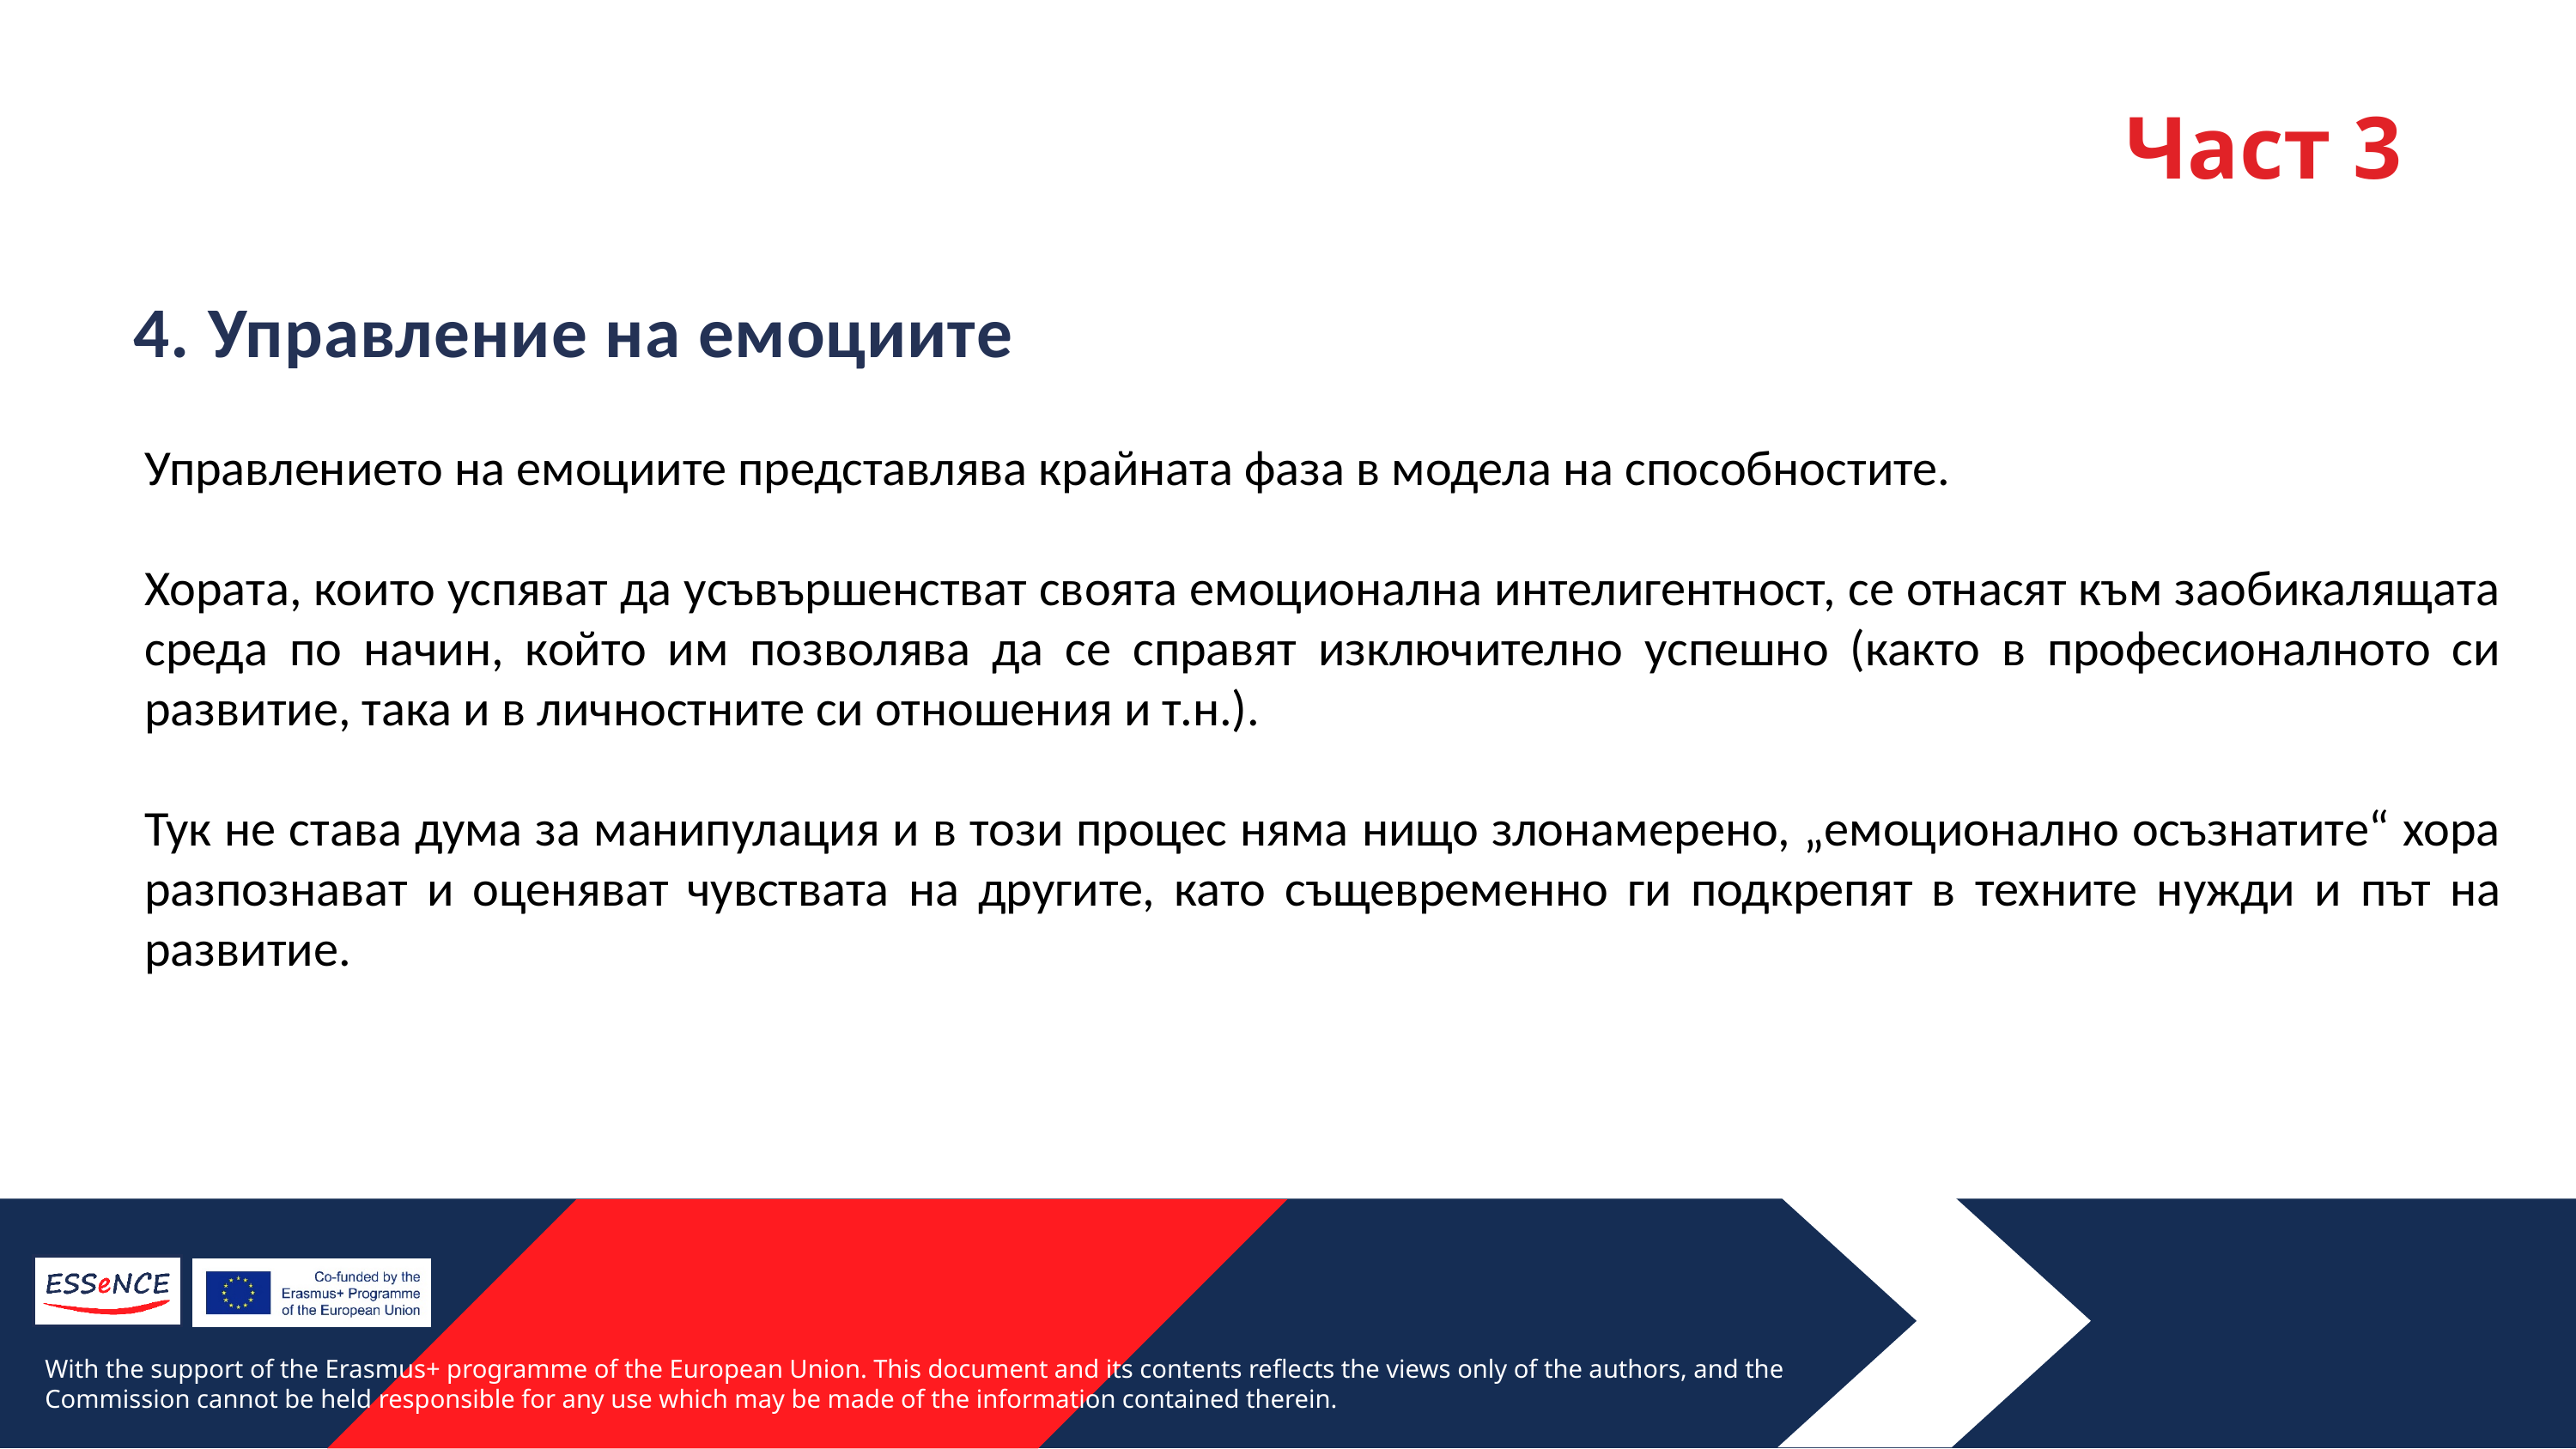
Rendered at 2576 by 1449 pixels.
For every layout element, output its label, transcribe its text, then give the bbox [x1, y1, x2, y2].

text_box 4. Управление на емоциите [131, 284, 2515, 373]
text_box With the support of the Erasmus+ programme of the European Union. This document and its contents reflects the views only of the authors, and the Commission cannot be held responsible for any use which may be made of the information contained therein. [32, 1346, 1803, 1420]
text_box Част 3 [2124, 91, 2515, 197]
picture [192, 1258, 431, 1328]
text_box Управлението на емоциите представлява крайната фаза в модела на способностите. Хората, които успяват да усъвършенстват своята емоционална интелигентност, се отнасят към заобикалящата среда по начин, който им позволява да се справят изключително успешно (както в професионалното си развитие, така и в личностните си отношения и т.н.). Тук не става дума за манипулация и в този процес няма нищо злонамерено, „емоционално осъзнатите“ хора разпознават и оценяват чувствата на другите, като същевременно ги подкрепят в техните нужди и път на развитие. [131, 428, 2515, 983]
picture [32, 1254, 183, 1328]
